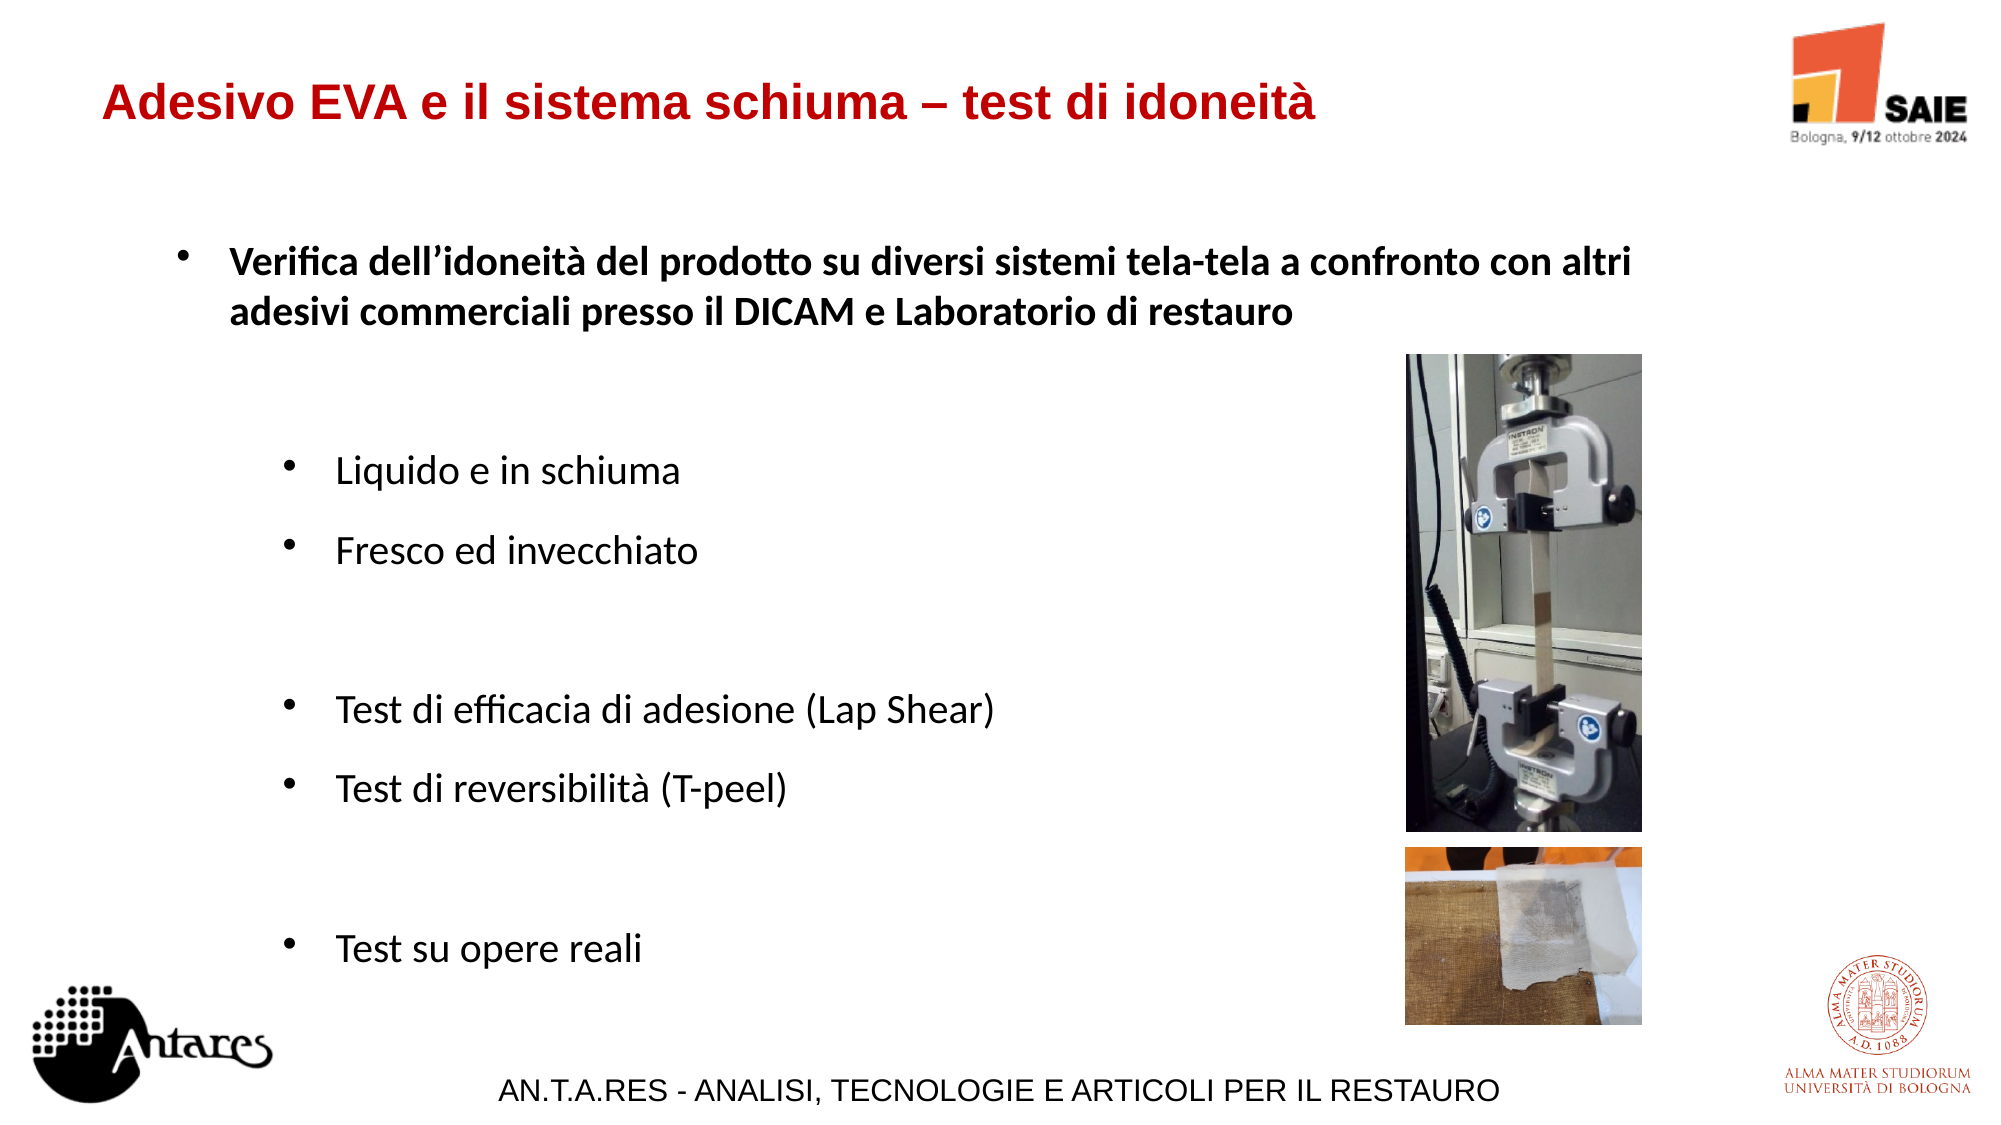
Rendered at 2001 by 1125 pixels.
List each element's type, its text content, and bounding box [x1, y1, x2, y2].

picture [1757, 21, 2000, 147]
picture [1405, 354, 1642, 832]
text_box AN.T.A.RES - ANALISI, TECNOLOGIE E ARTICOLI PER IL RESTAURO [450, 1062, 1549, 1090]
title Adesivo EVA e il sistema schiuma – test di idoneità [86, 62, 1469, 193]
text_box Verifica dell’idoneità del prodotto su diversi sistemi tela-tela a confronto con altri adesivi commerciali presso il DICAM e Laboratorio di restauro Liquido e in schiuma Fresco ed invecchiato Test di efficacia di adesione (Lap Shear) Test di reversibilità (T-peel) Test su opere reali [158, 233, 1660, 976]
picture [1405, 847, 1642, 1026]
picture [0, 970, 314, 1125]
picture [1784, 955, 1971, 1093]
